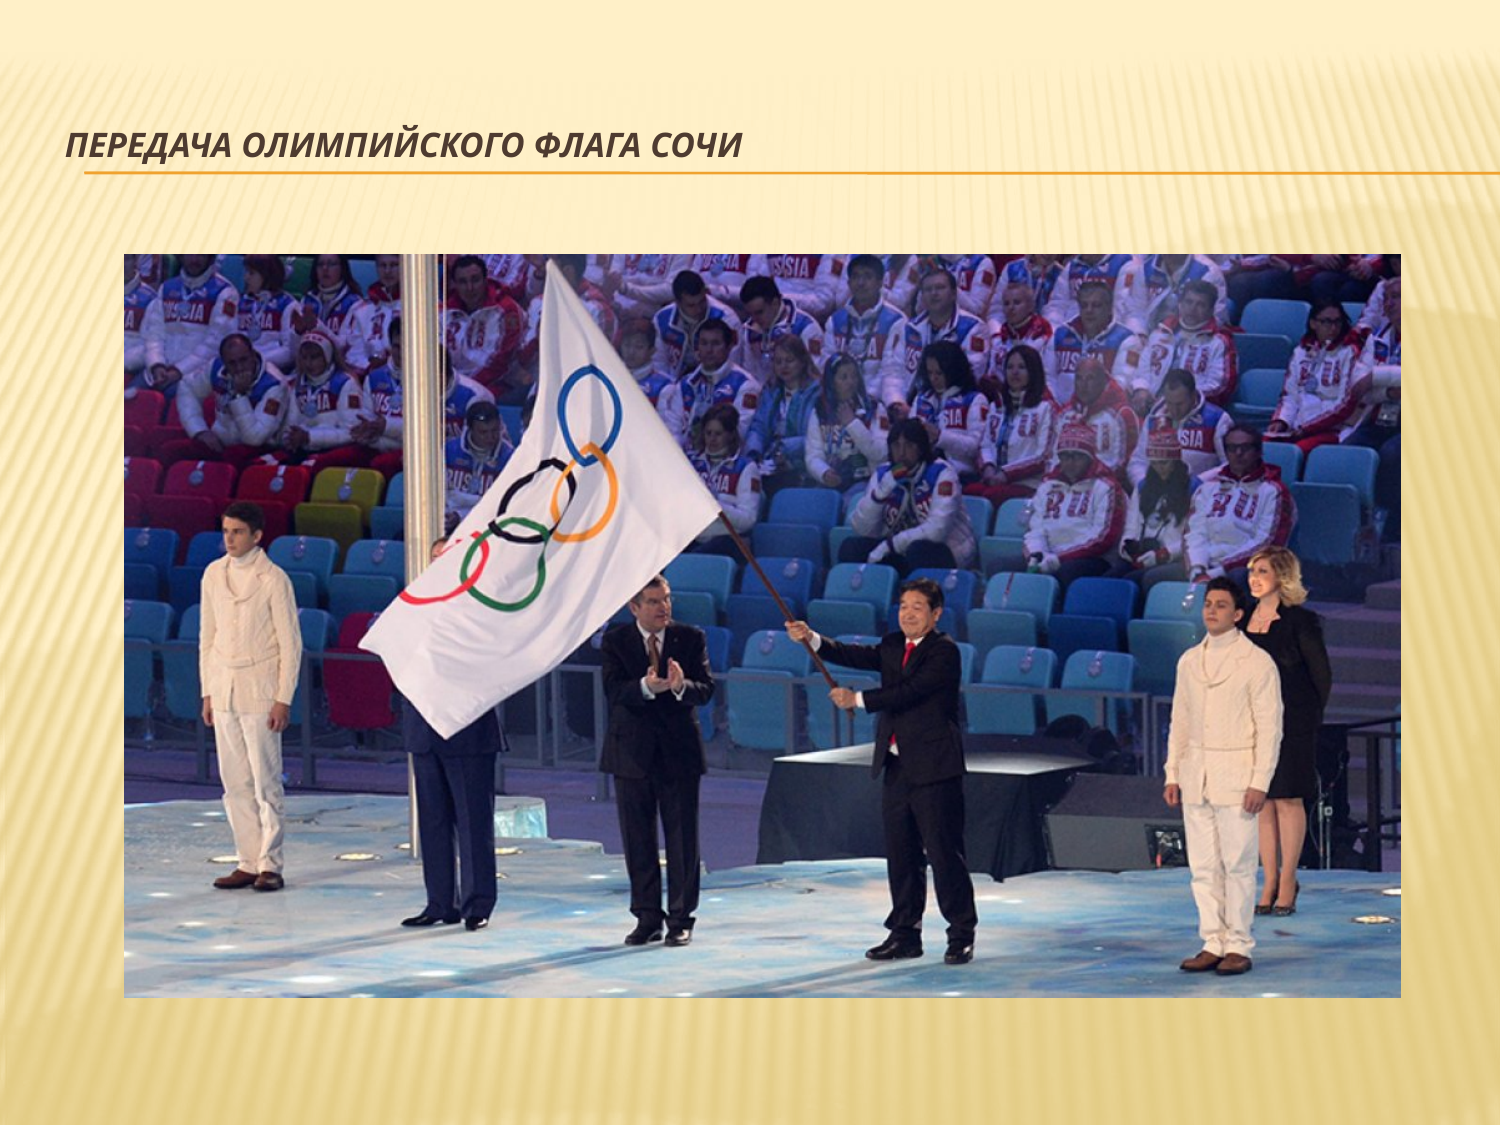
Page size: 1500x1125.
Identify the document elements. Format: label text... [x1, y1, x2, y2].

title Передача Олимпийского флага Сочи [50, 75, 1475, 213]
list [124, 254, 1401, 998]
